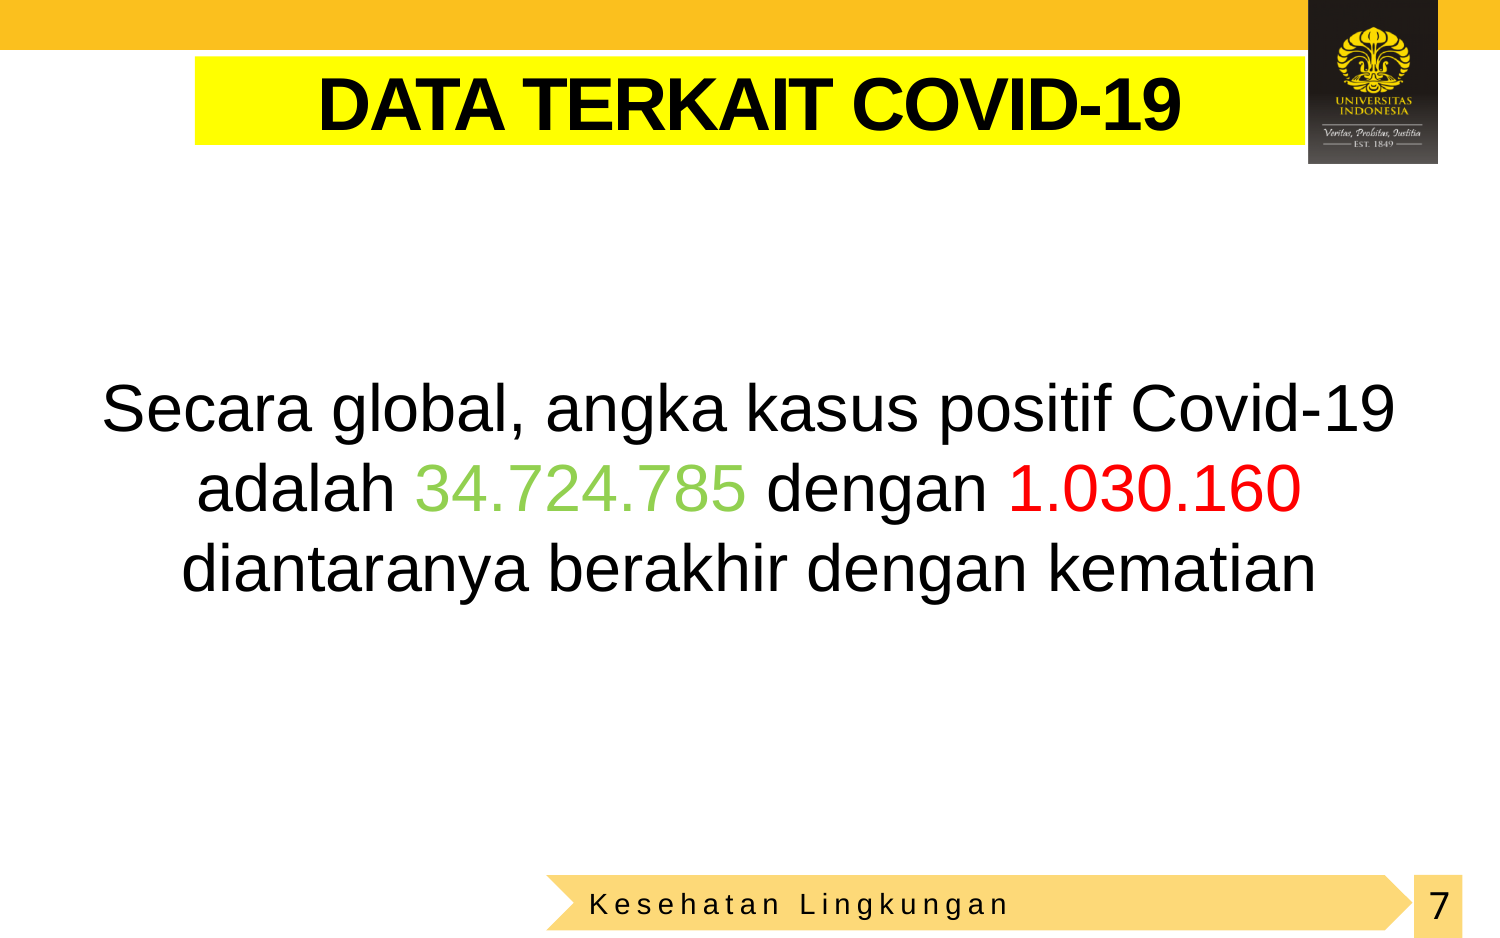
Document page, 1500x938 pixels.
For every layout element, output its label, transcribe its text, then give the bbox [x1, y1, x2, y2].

list Secara global, angka kasus positif Covid-19 adalah 34.724.785 dengan 1.030.160 diantaranya berakhir dengan kematian [75, 177, 1425, 869]
text_box Kesehatan Lingkungan [544, 872, 1414, 933]
picture [1308, 0, 1438, 164]
text_box 7 [1414, 874, 1463, 938]
title DATA TERKAIT COVID-19 [194, 56, 1305, 145]
